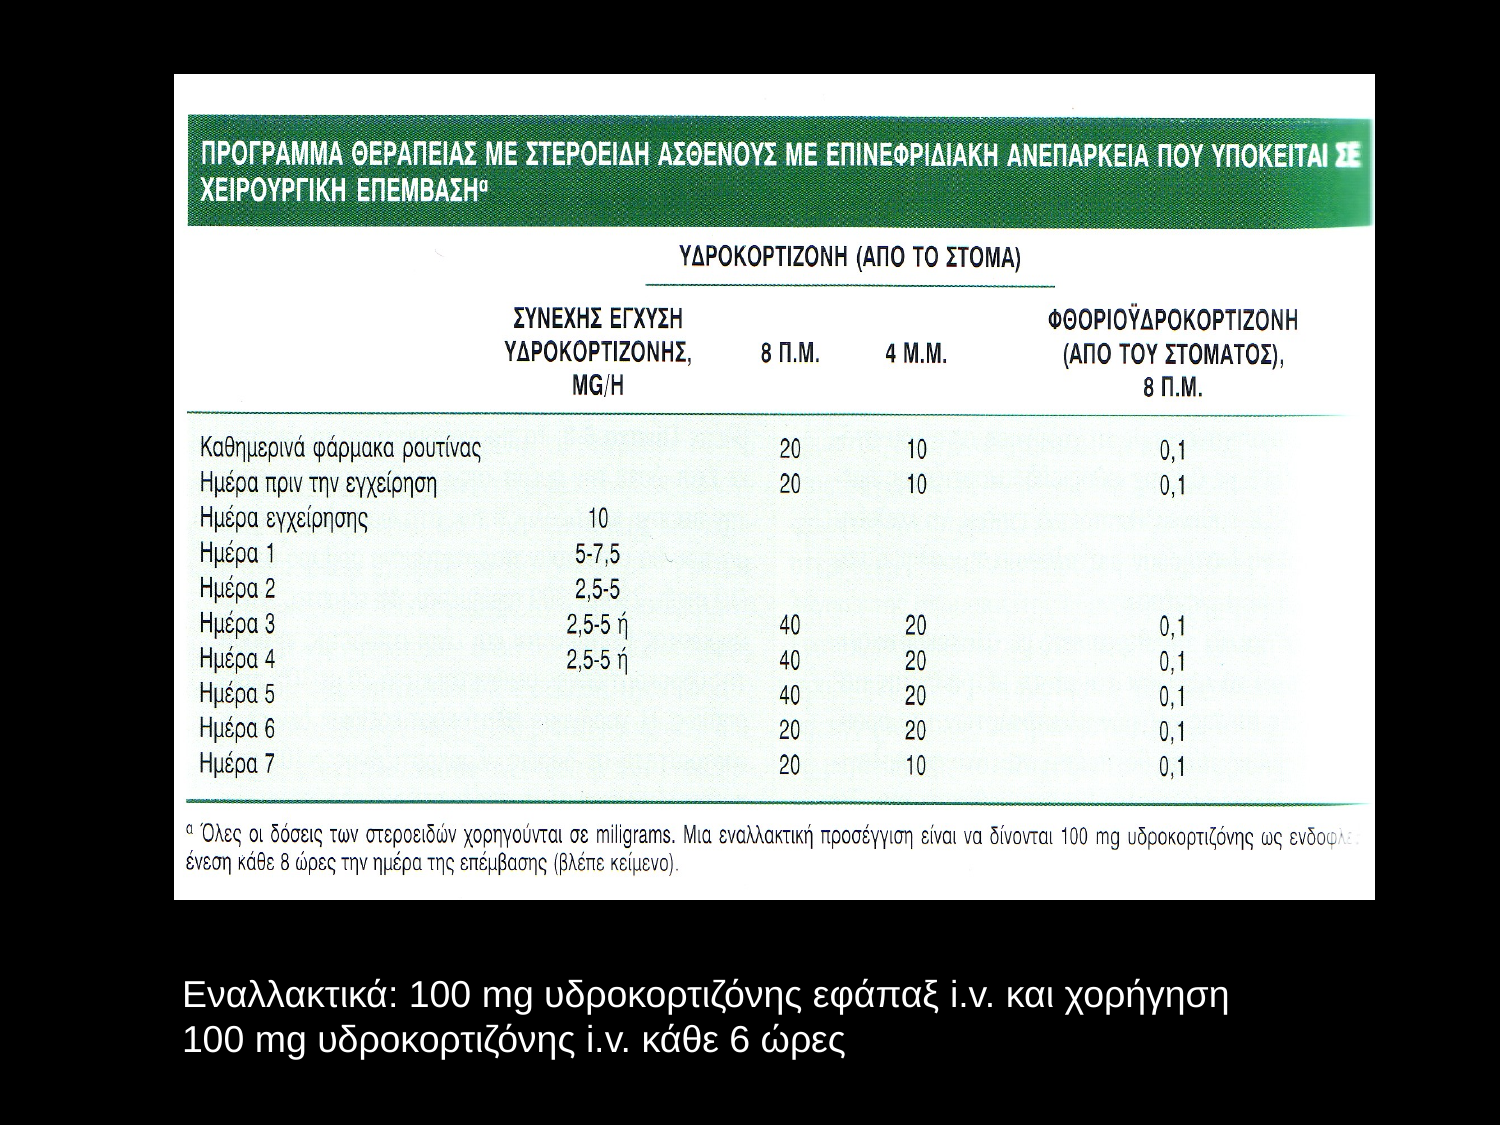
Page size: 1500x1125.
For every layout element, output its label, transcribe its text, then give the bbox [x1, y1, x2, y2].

picture [174, 74, 1376, 901]
text_box Εναλλακτικά: 100 mg υδροκορτιζόνης εφάπαξ i.v. και χορήγηση 100 mg υδροκορτιζόνης i.v. κάθε 6 ώρες [167, 962, 1255, 1068]
